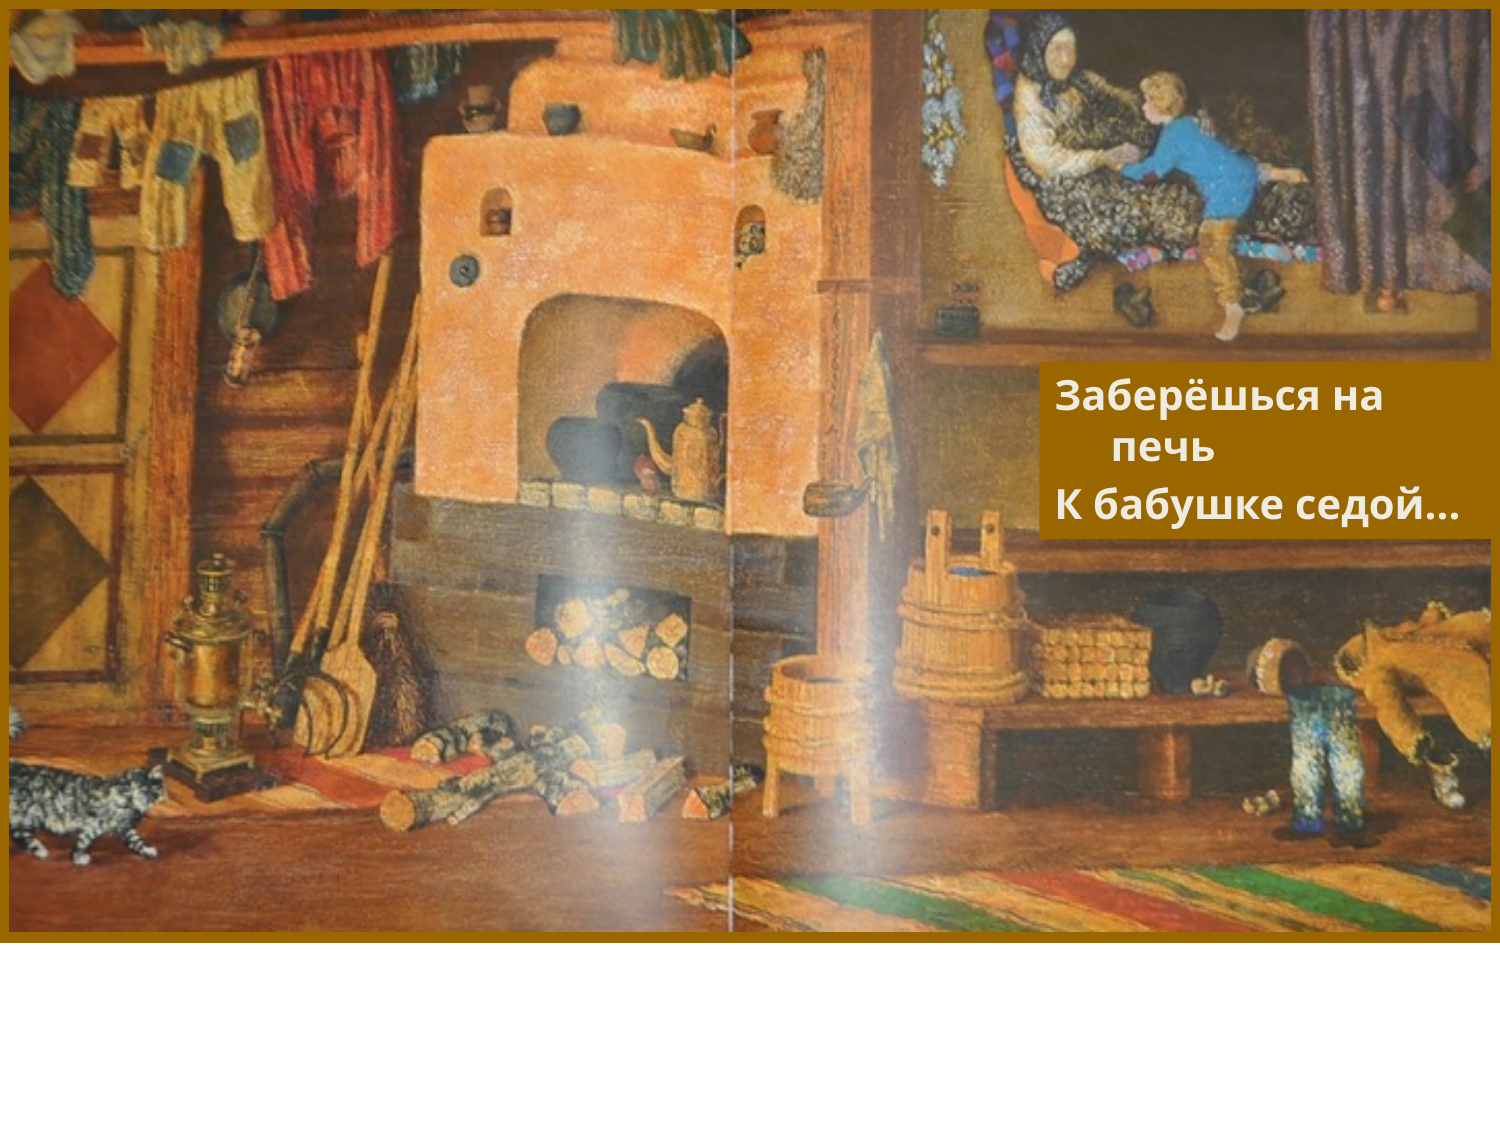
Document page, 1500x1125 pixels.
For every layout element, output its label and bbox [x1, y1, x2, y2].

text_box [0, 0, 1500, 941]
